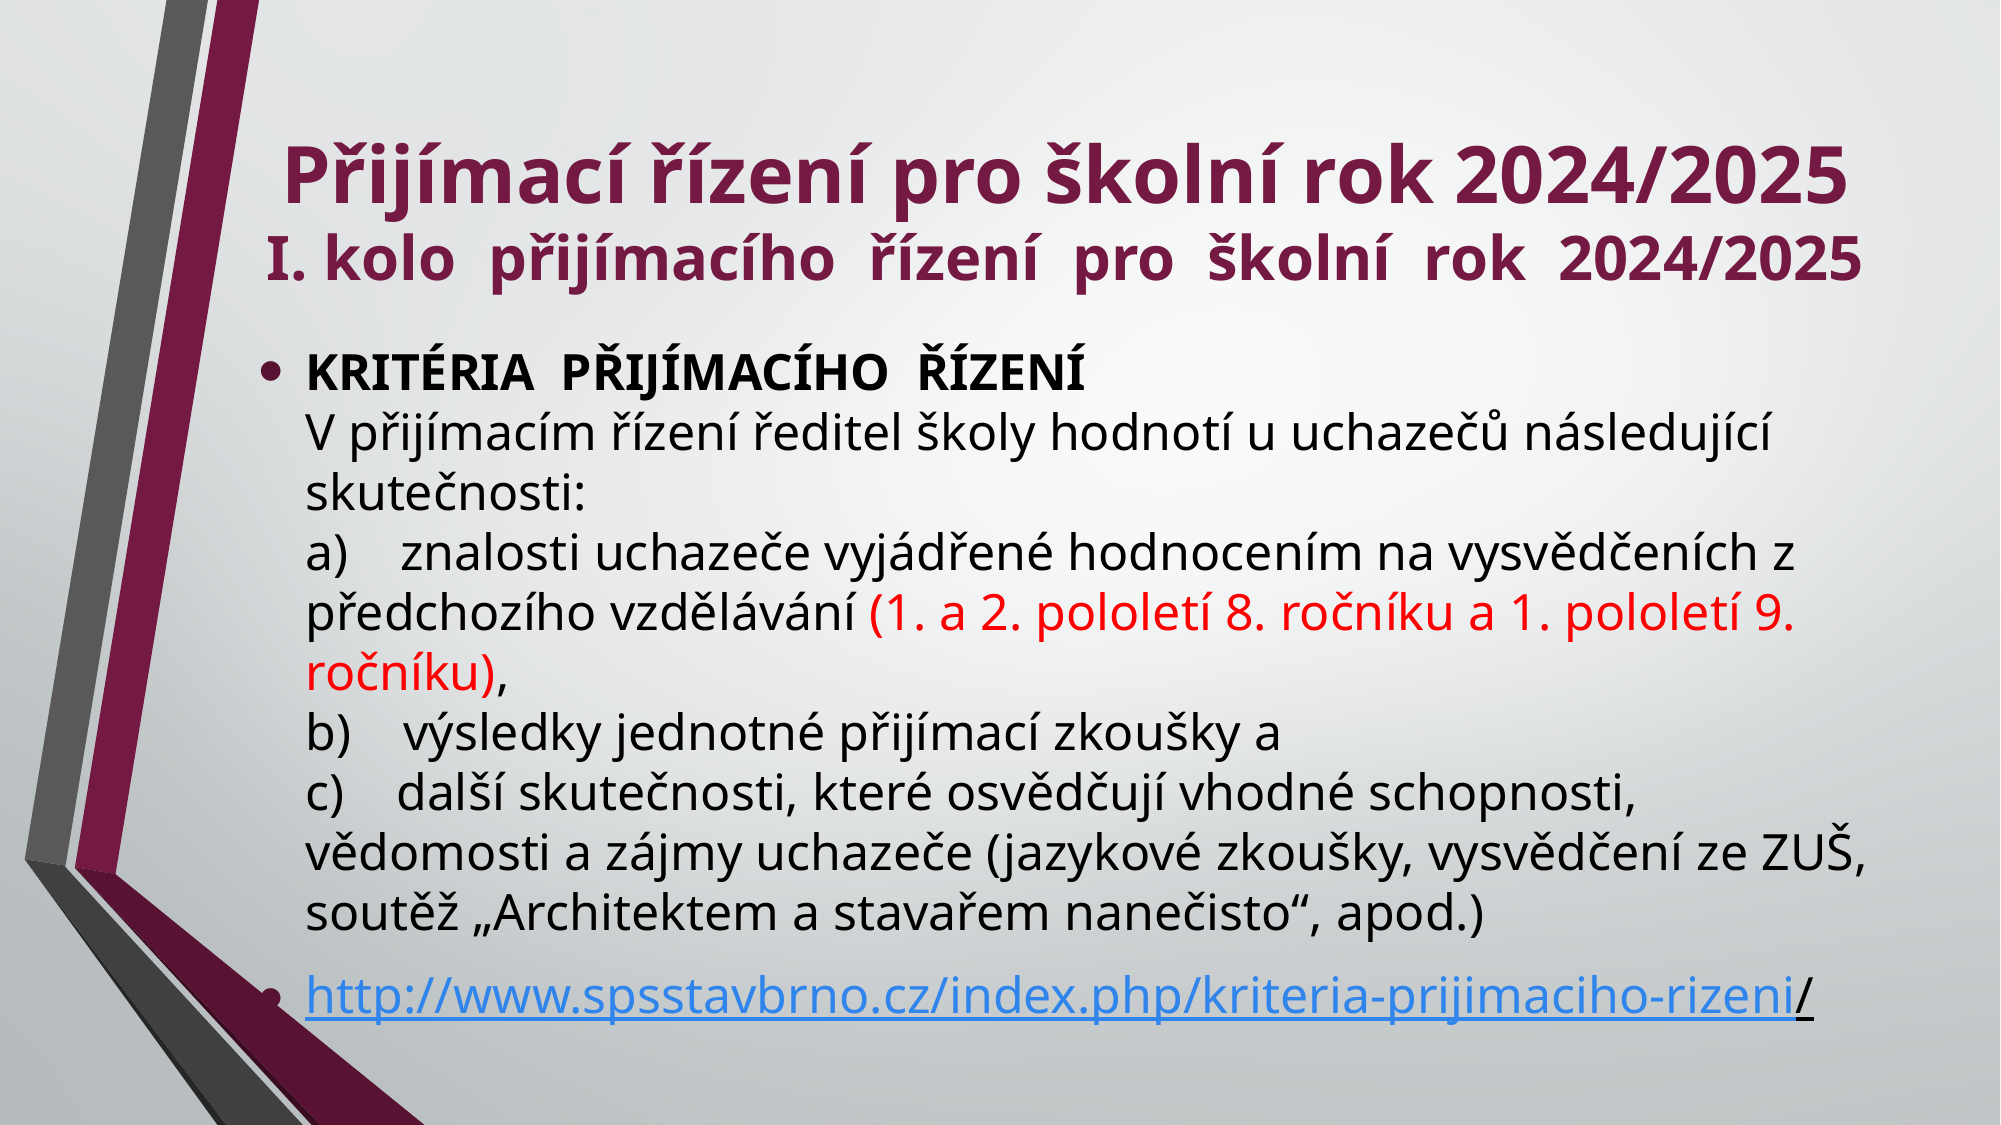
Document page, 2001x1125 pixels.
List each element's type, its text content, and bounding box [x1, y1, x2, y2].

title Přijímací řízení pro školní rok 2024/2025 I. kolo přijímacího řízení pro školní rok 2024/2025 [243, 112, 1887, 332]
list KRITÉRIA PŘIJÍMACÍHO ŘÍZENÍ V přijímacím řízení ředitel školy hodnotí u uchazečů následující skutečnosti: a) znalosti uchazeče vyjádřené hodnocením na vysvědčeních z předchozího vzdělávání (1. a 2. pololetí 8. ročníku a 1. pololetí 9. ročníku), b) výsledky jednotné přijímací zkoušky a c) další skutečnosti, které osvědčují vhodné schopnosti, vědomosti a zájmy uchazeče (jazykové zkoušky, vysvědčení ze ZUŠ, soutěž „Architektem a stavařem nanečisto“, apod.) http://www.spsstavbrno.cz/index.php/kriteria-prijimaciho-rizeni/ [243, 332, 1887, 1040]
